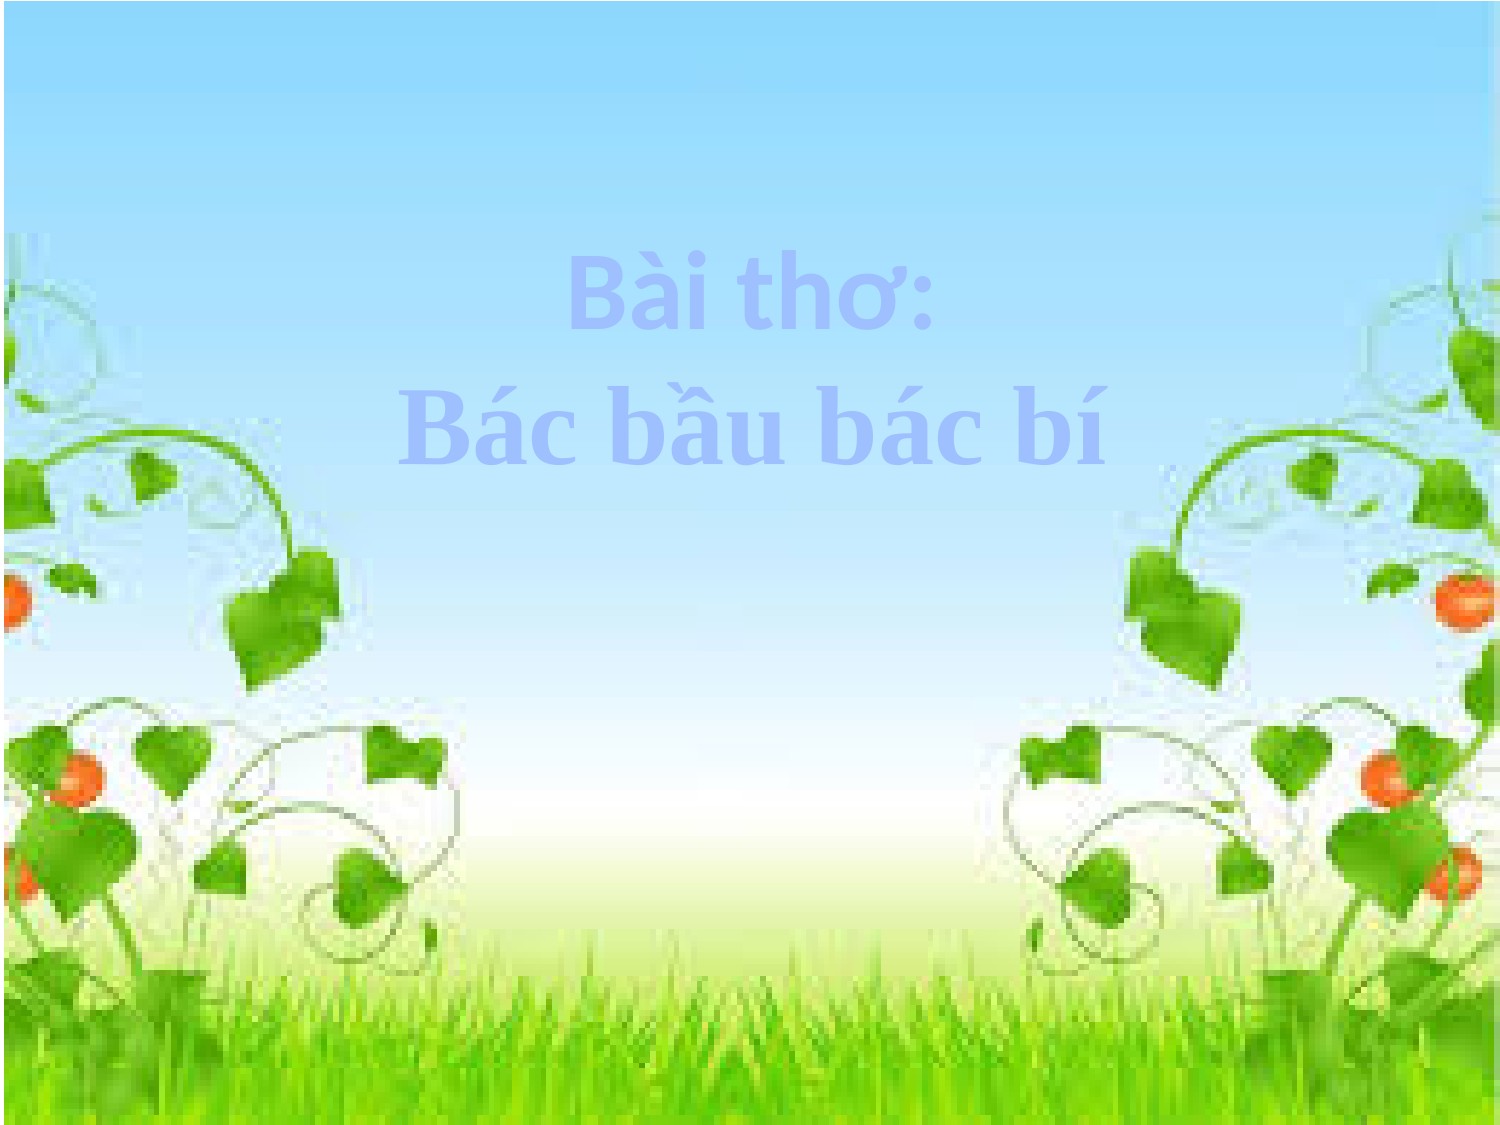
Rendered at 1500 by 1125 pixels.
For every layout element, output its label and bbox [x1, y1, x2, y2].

list [3, 1, 1500, 1125]
